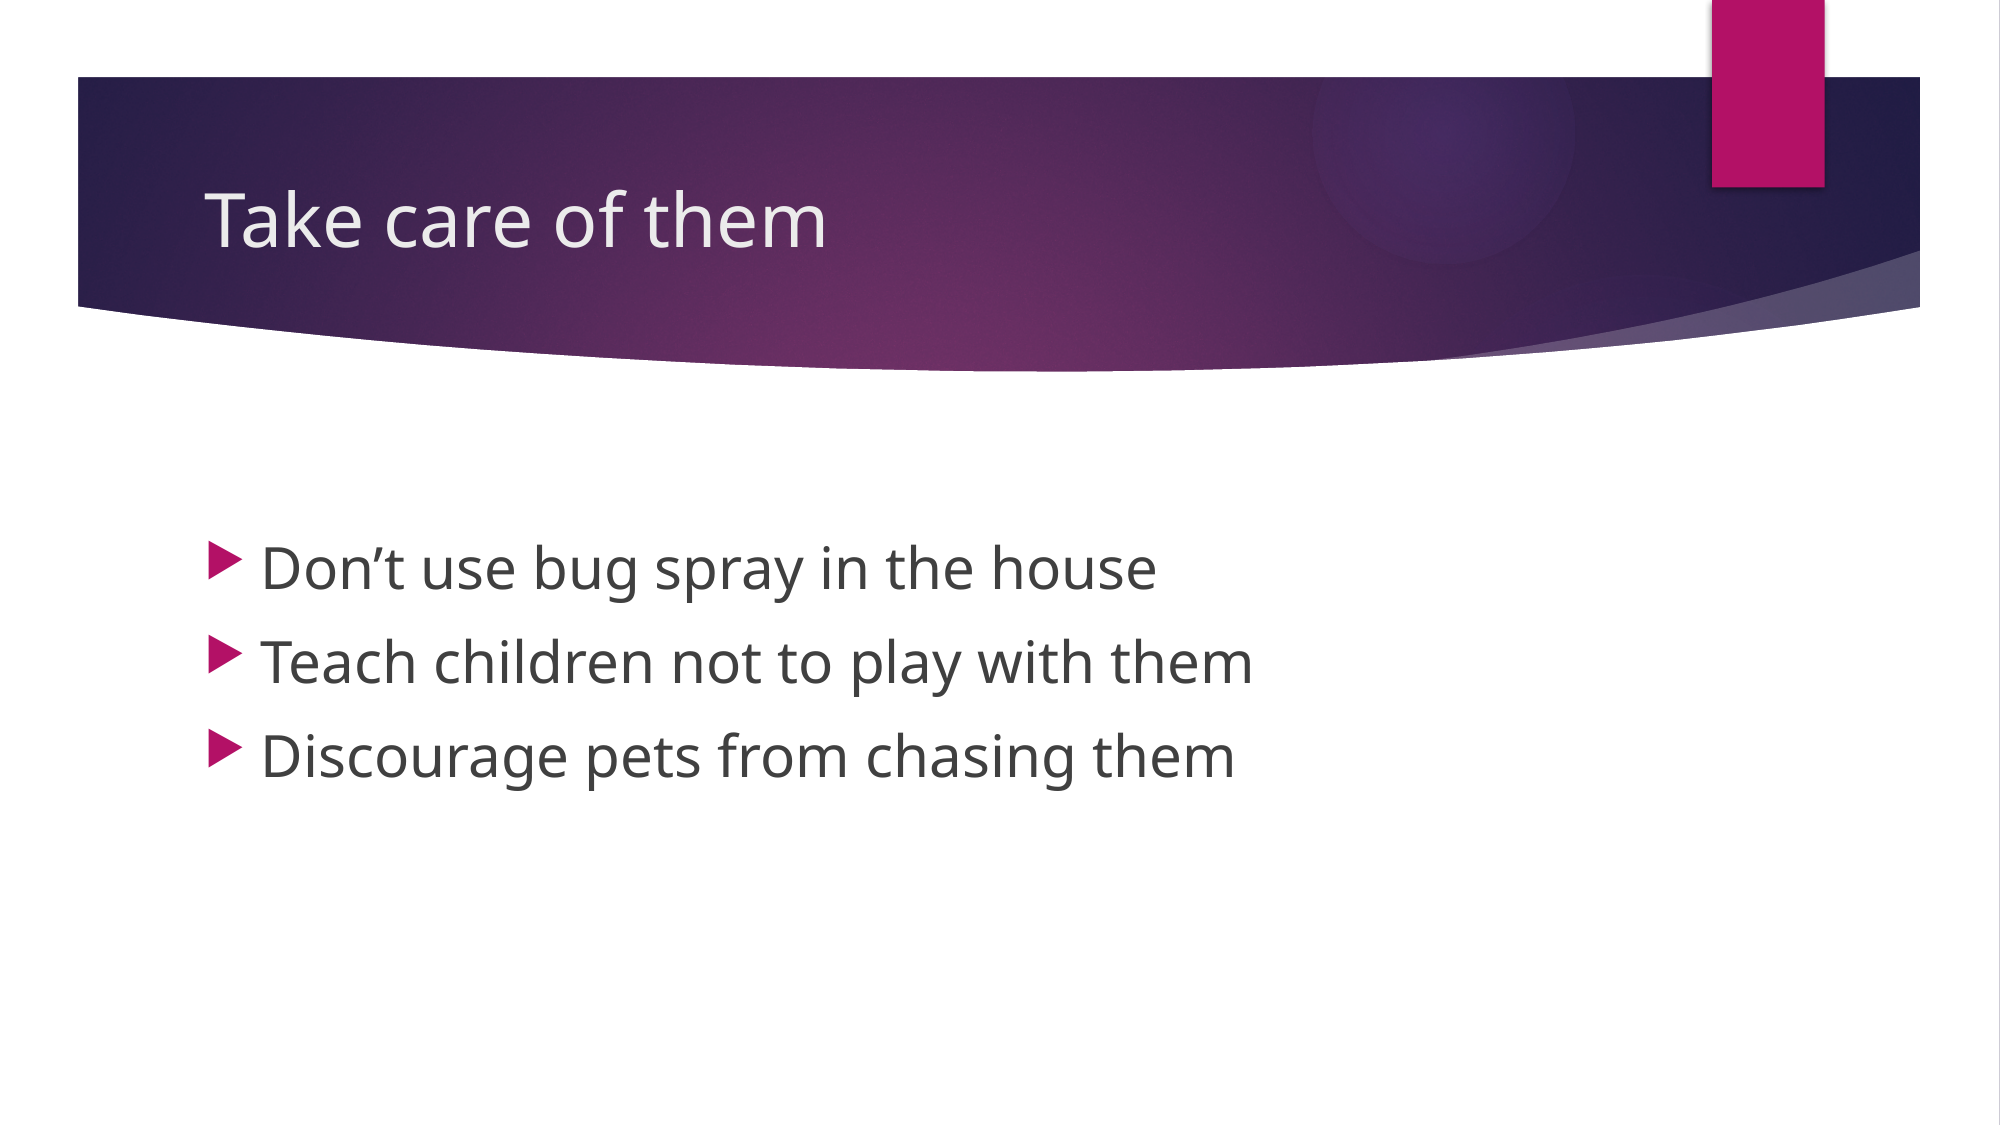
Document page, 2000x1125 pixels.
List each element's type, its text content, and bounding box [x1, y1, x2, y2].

list Don’t use bug spray in the house Teach children not to play with them Discourage pets from chasing them [189, 427, 1638, 988]
title Take care of them [189, 159, 1638, 276]
